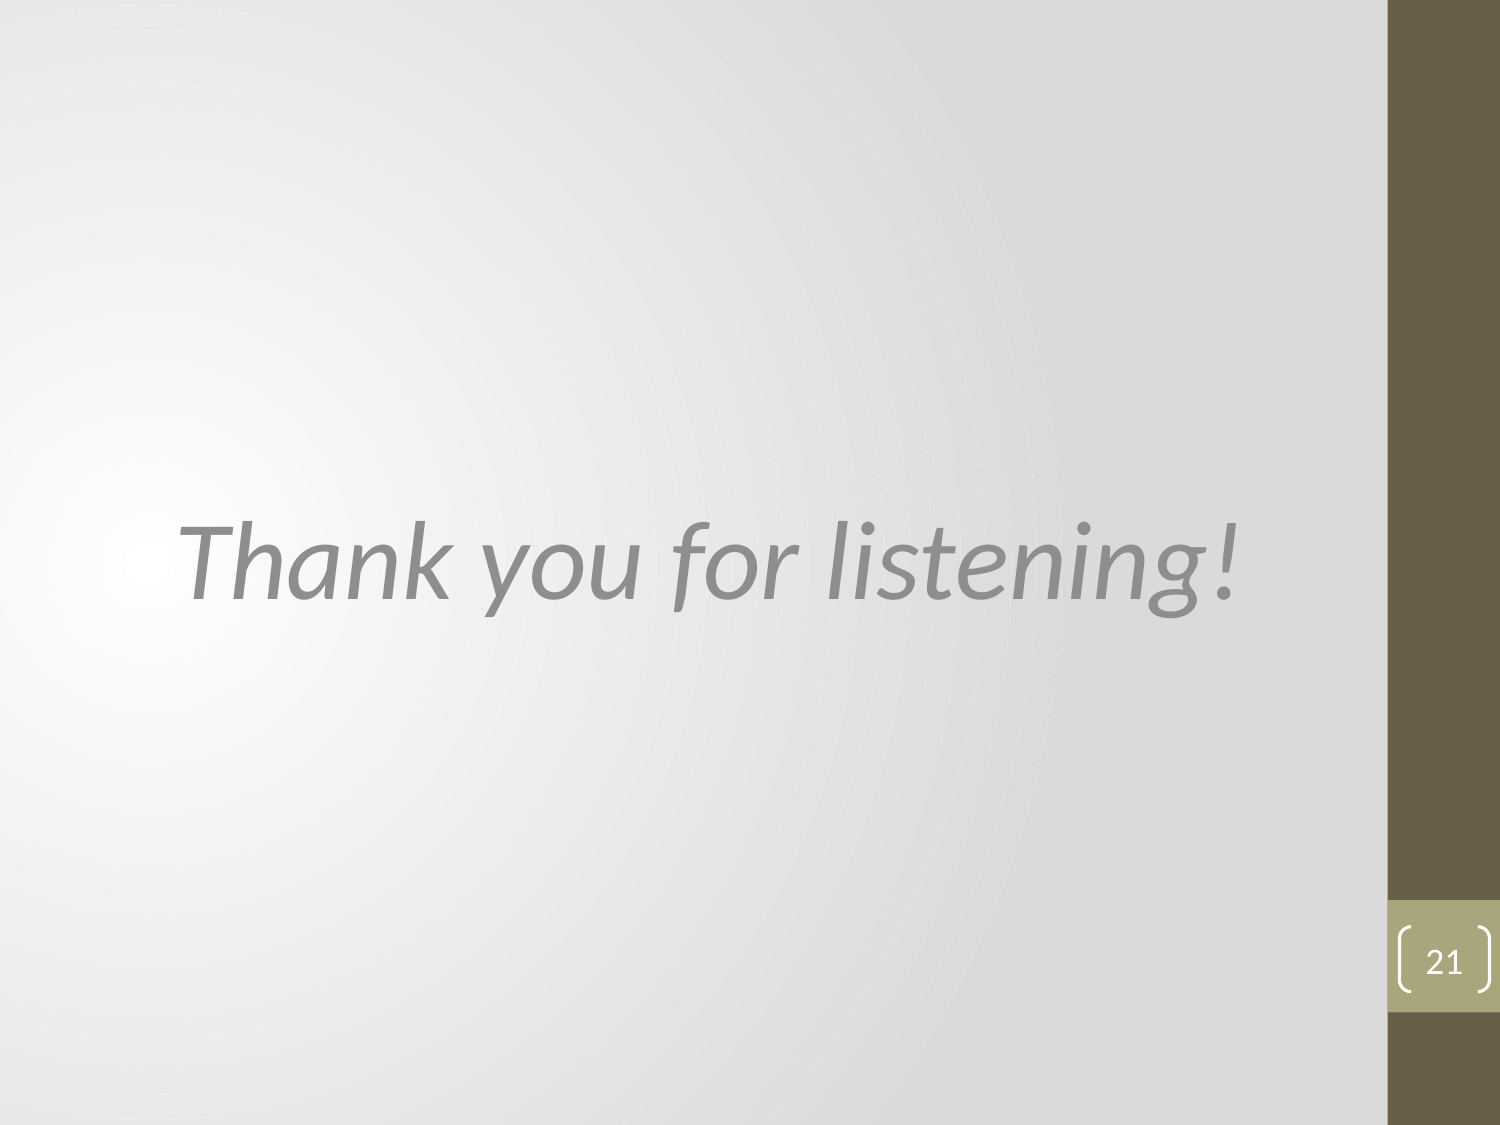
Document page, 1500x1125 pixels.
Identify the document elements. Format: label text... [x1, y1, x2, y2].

list Thank you for listening! [159, 361, 1306, 630]
slide_number 21 [1397, 925, 1492, 994]
